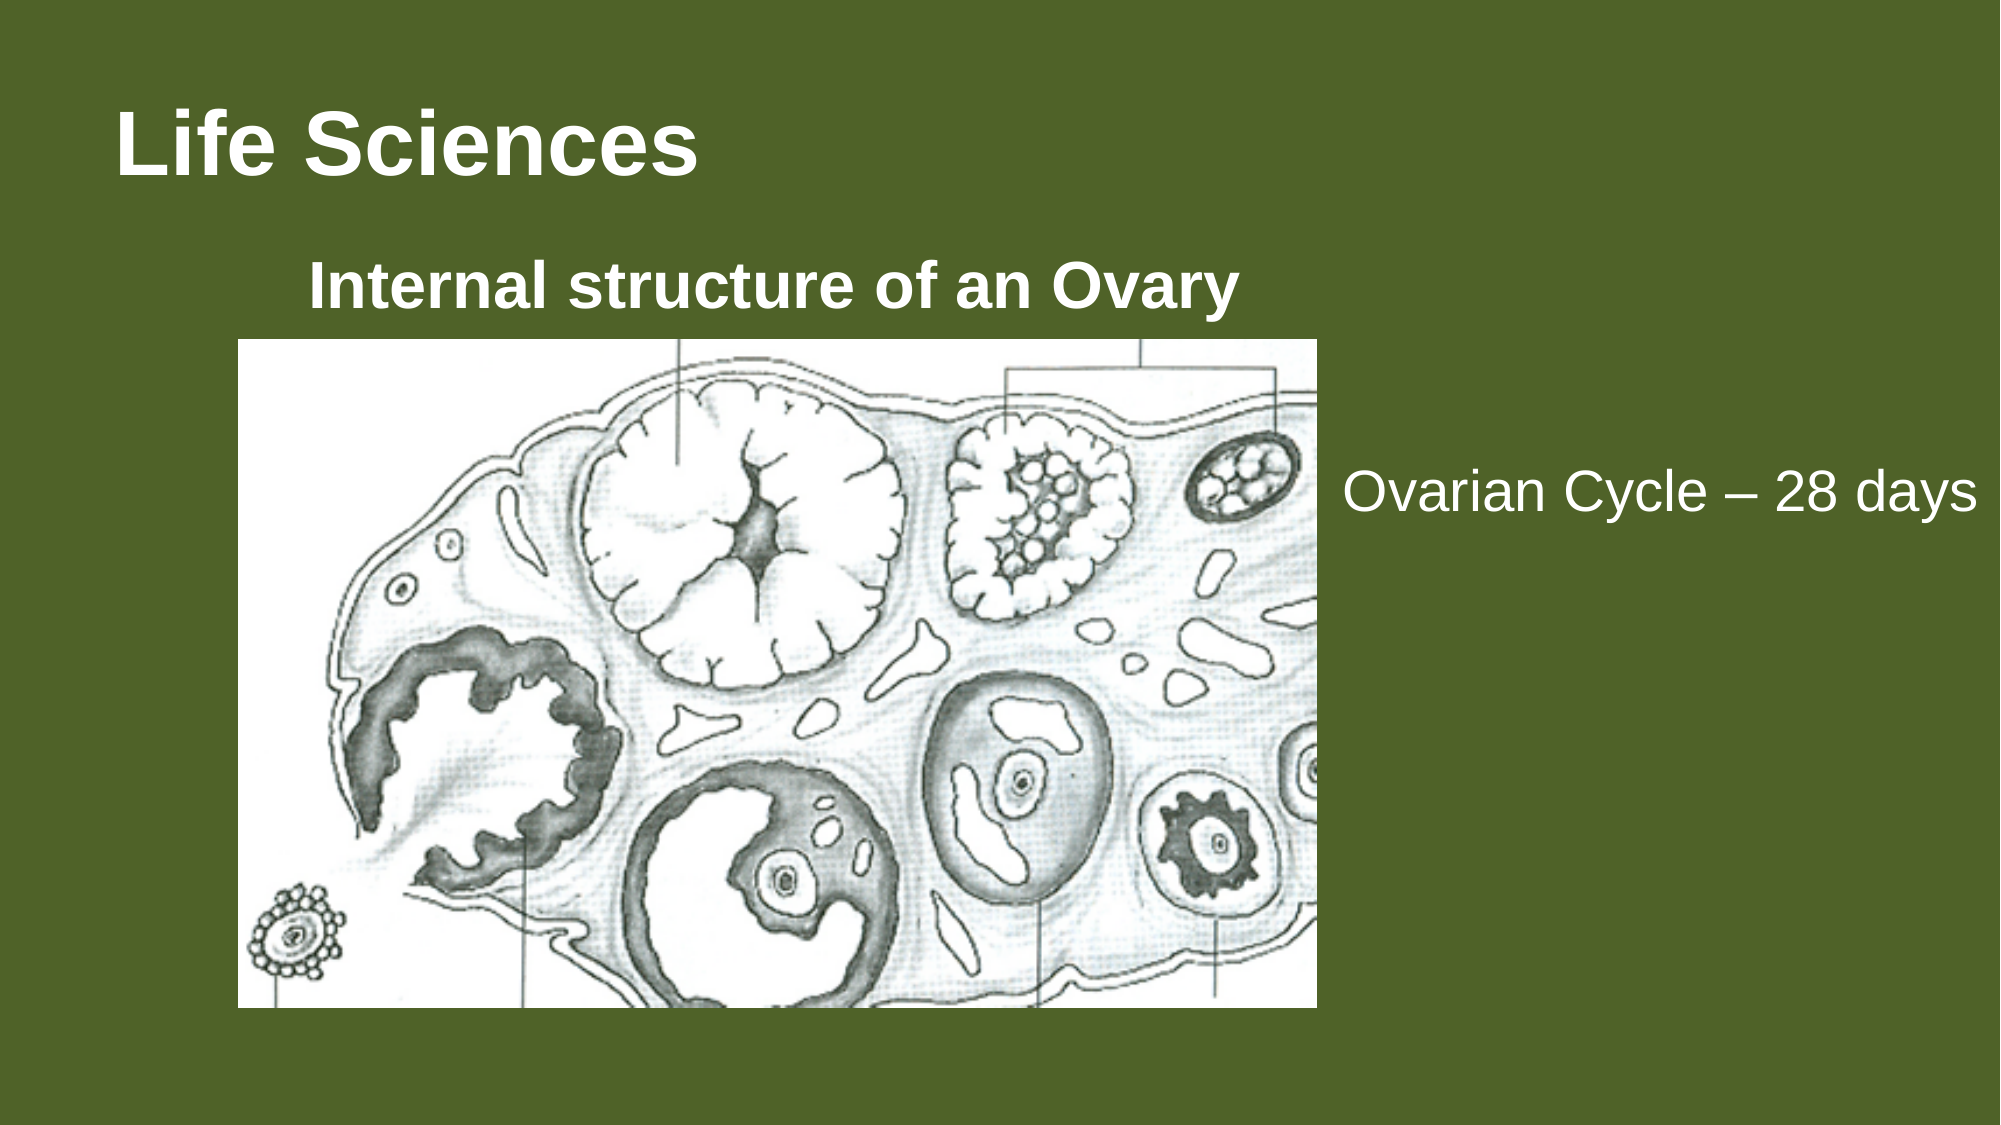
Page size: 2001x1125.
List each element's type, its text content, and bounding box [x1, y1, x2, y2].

text_box Internal structure of an Ovary [238, 234, 1563, 329]
title Life Sciences [99, 45, 1900, 233]
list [237, 339, 1317, 1009]
text_box Ovarian Cycle – 28 days [1328, 445, 2000, 531]
